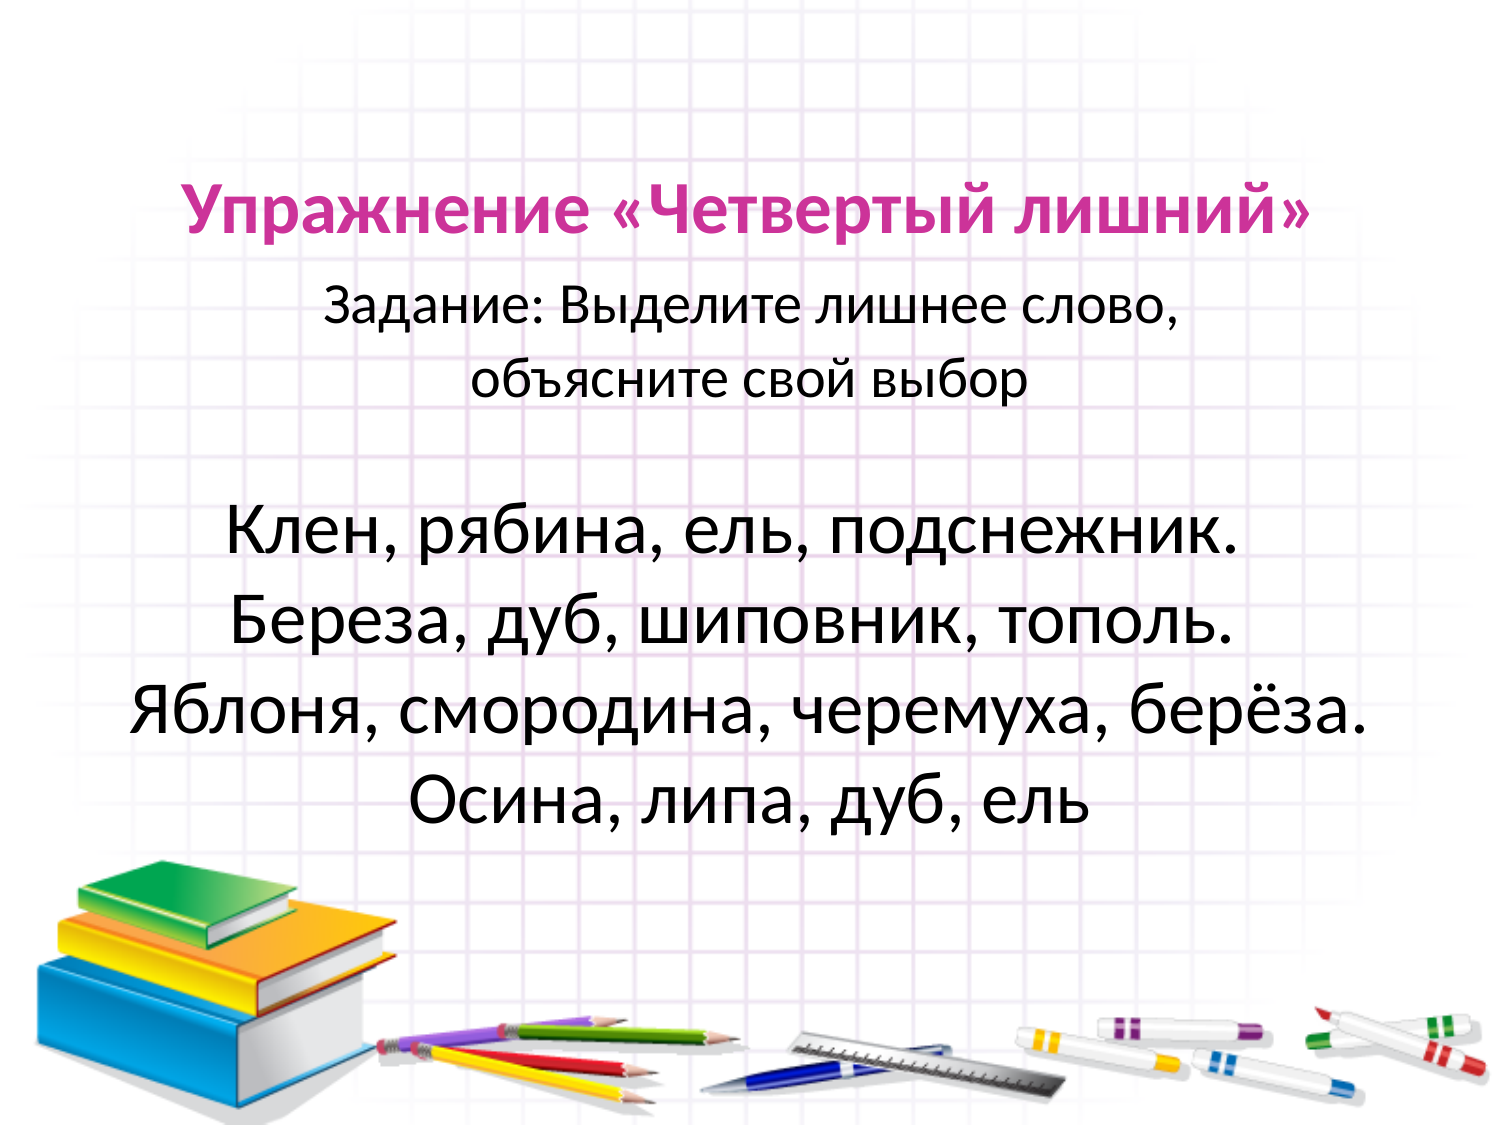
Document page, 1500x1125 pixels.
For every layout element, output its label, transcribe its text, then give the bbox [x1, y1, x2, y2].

picture [0, 0, 1500, 1125]
title Упражнение «Четвертый лишний» Задание: Выделите лишнее слово, объясните свой выбор Клен, рябина, ель, подснежник. Береза, дуб, шиповник, тополь. Яблоня, смородина, черемуха, берёза. Осина, липа, дуб, ель [75, 45, 1425, 953]
